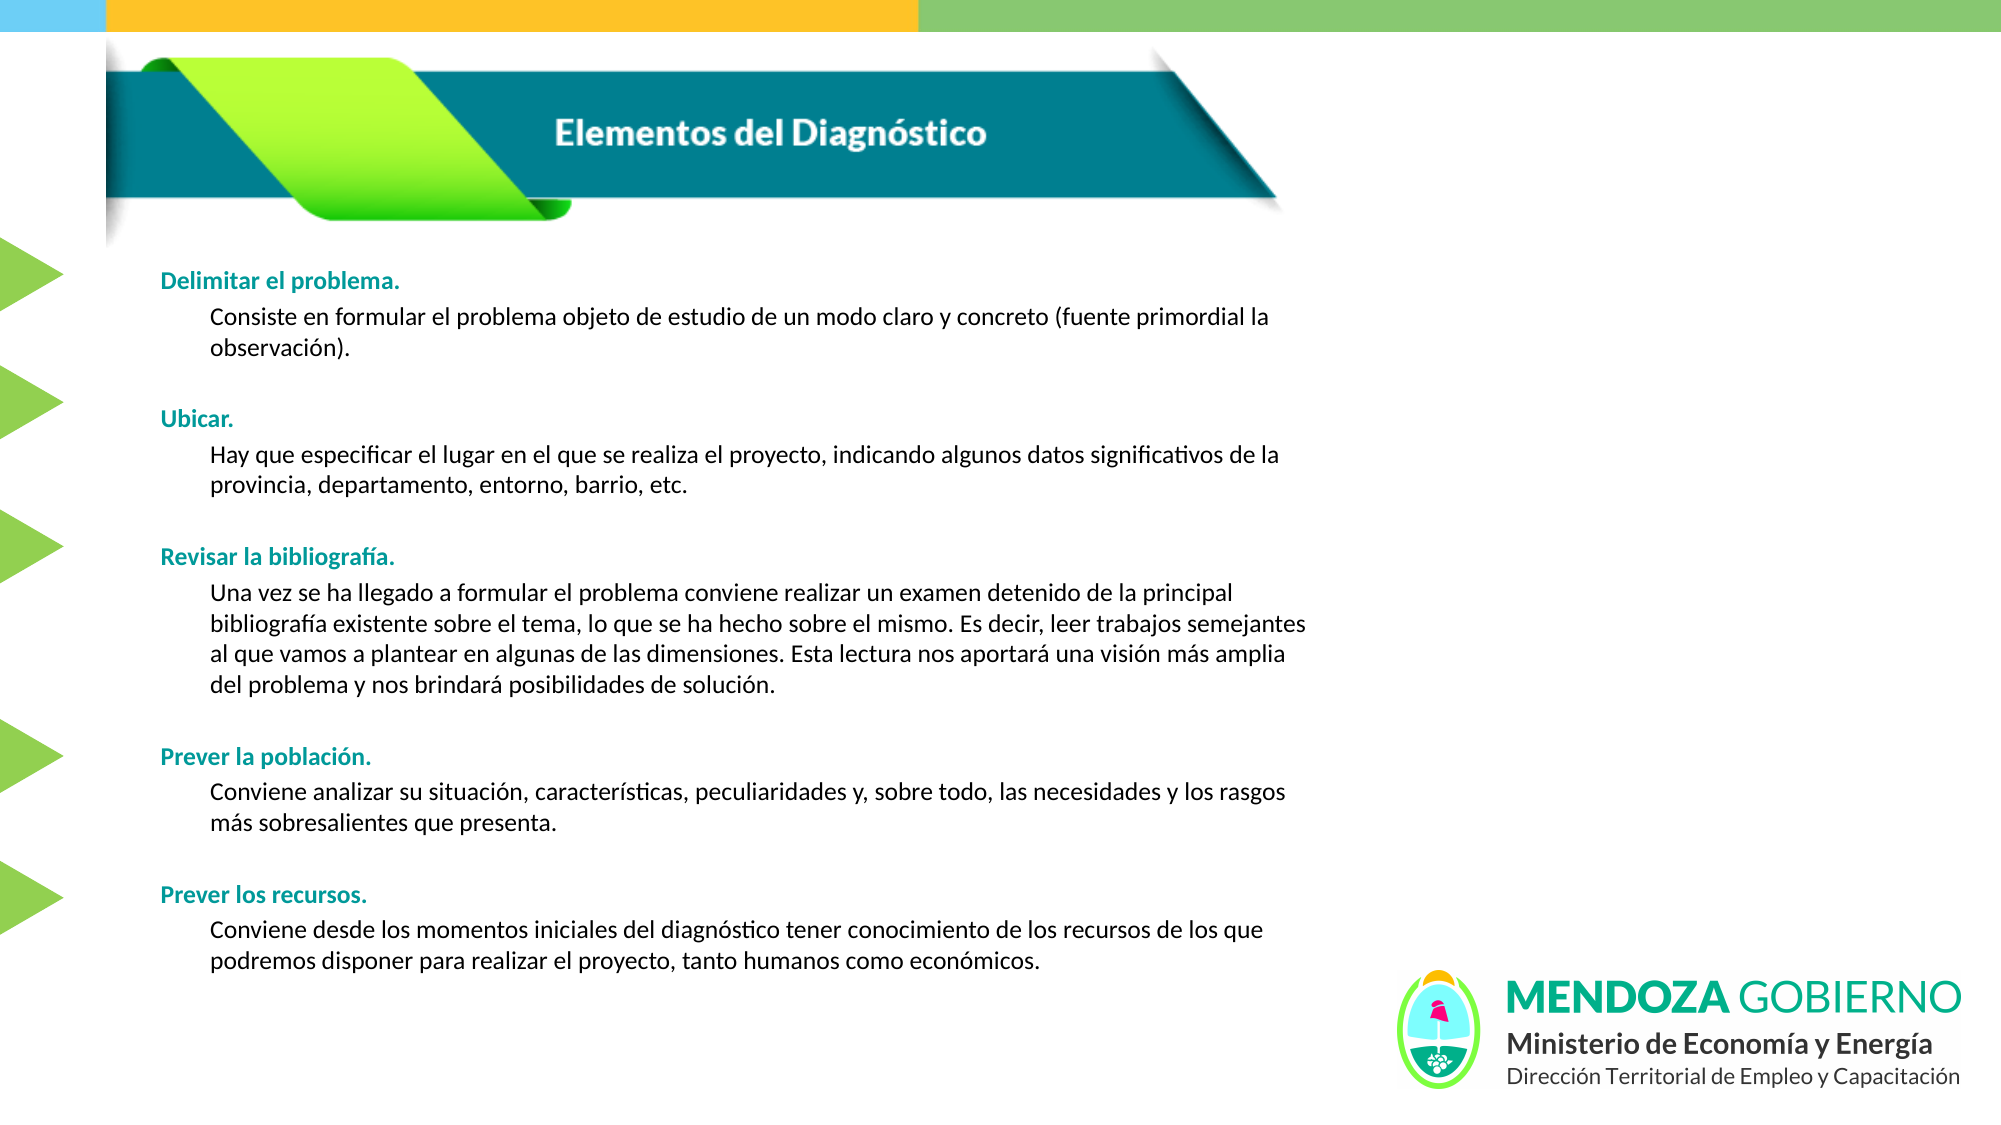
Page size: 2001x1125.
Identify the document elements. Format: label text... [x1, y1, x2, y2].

text_box [0, 235, 66, 314]
text_box [0, 363, 66, 442]
picture [106, 36, 1285, 251]
text_box [0, 507, 66, 586]
picture [1397, 970, 1961, 1090]
text_box [0, 717, 66, 795]
picture [0, 0, 2001, 32]
text_box [0, 858, 66, 937]
list Delimitar el problema. Consiste en formular el problema objeto de estudio de un modo claro y concreto (fuente primordial la observación). Ubicar. Hay que especificar el lugar en el que se realiza el proyecto, indicando algunos datos significativos de la provincia, departamento, entorno, barrio, etc. Revisar la bibliografía. Una vez se ha llegado a formular el problema conviene realizar un examen detenido de la principal bibliografía existente sobre el tema, lo que se ha hecho sobre el mismo. Es decir, leer trabajos semejantes al que vamos a plantear en algunas de las dimensiones. Esta lectura nos aportará una visión más amplia del problema y nos brindará posibilidades de solución. Prever la población. Conviene analizar su situación, características, peculiaridades y, sobre todo, las necesidades y los rasgos más sobresalientes que presenta. Prever los recursos. Conviene desde los momentos iniciales del diagnóstico tener conocimiento de los recursos de los que podremos disponer para realizar el proyecto, tanto humanos como económicos. [145, 256, 1329, 999]
